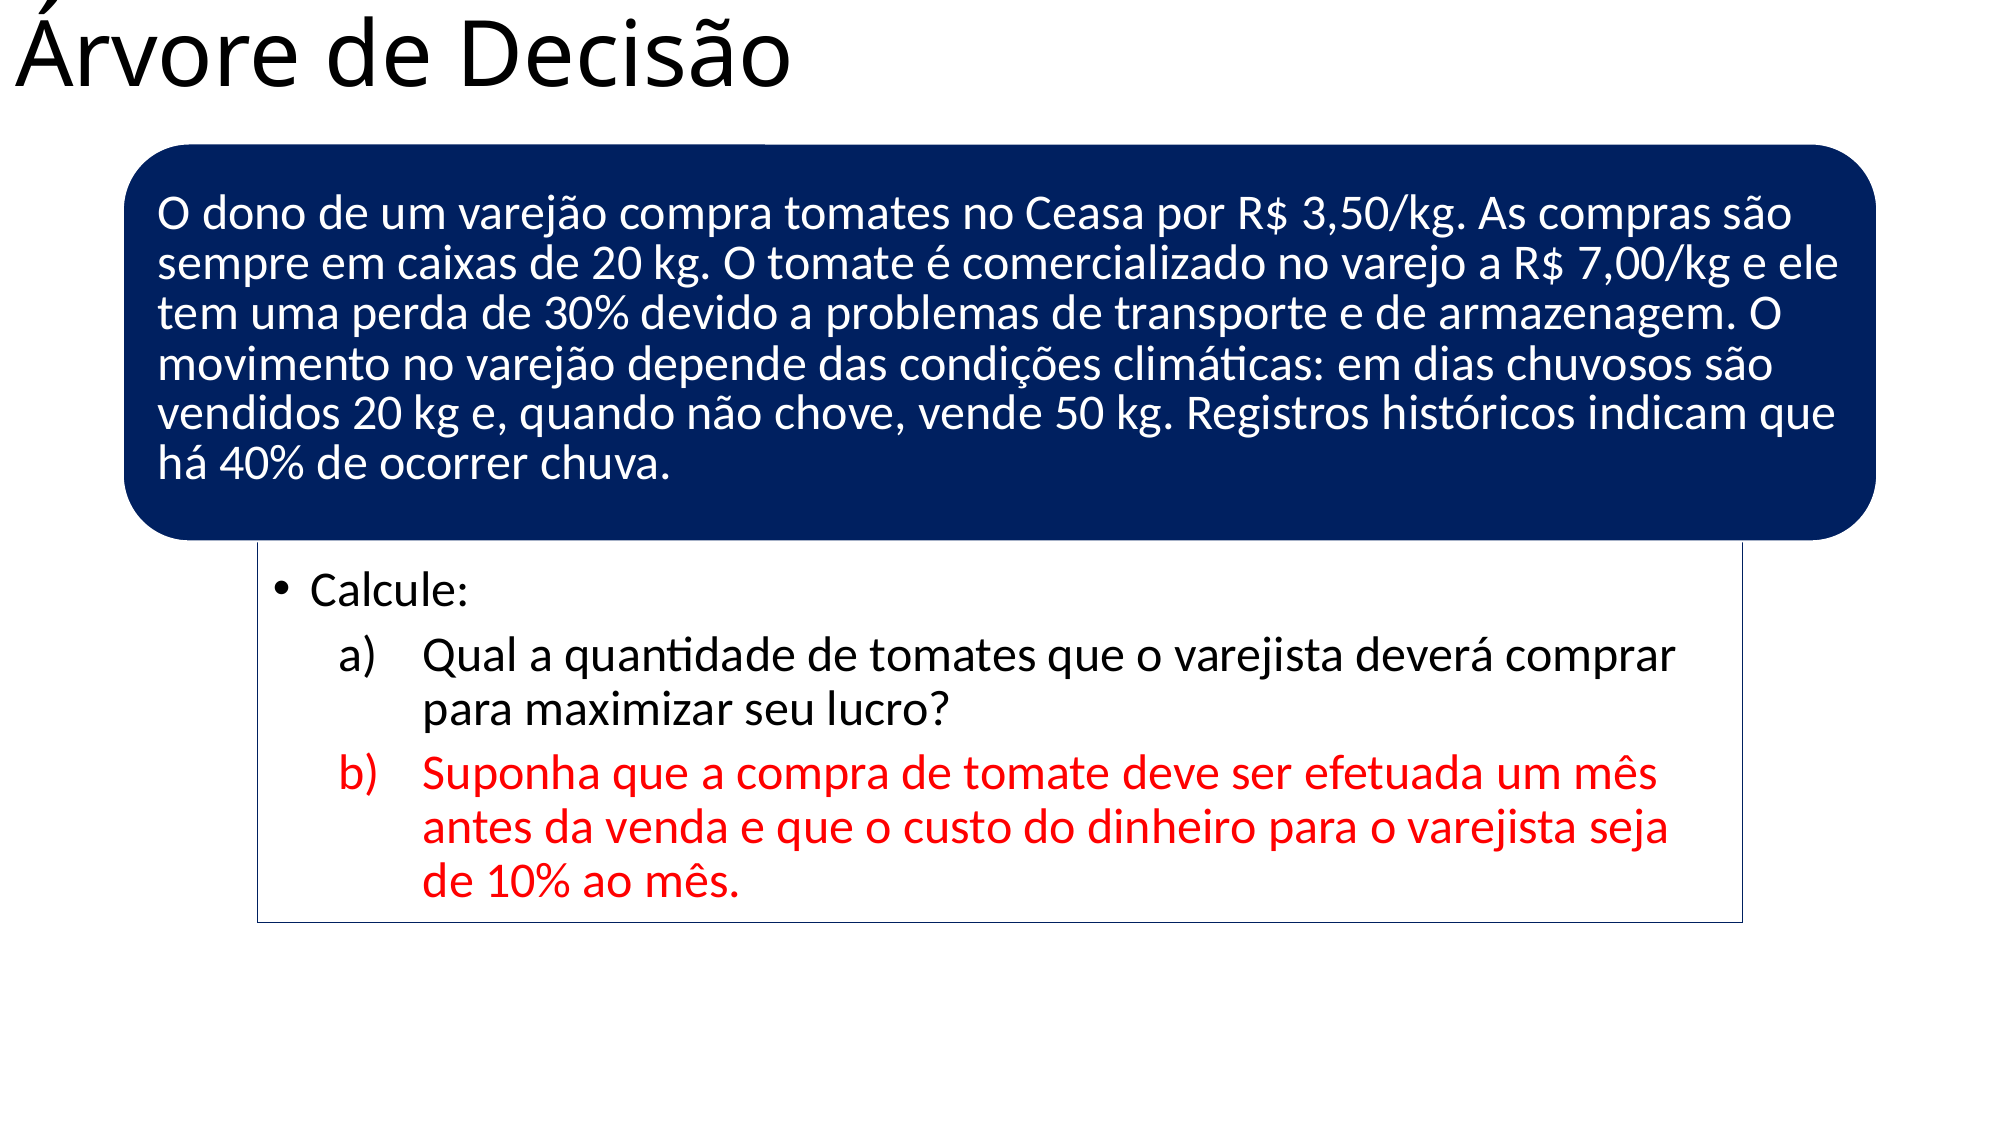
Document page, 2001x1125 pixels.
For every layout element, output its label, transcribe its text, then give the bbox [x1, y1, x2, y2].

title Árvore de Decisão [0, 4, 1294, 110]
list Calcule: Qual a quantidade de tomates que o varejista deverá comprar para maximizar seu lucro? Suponha que a compra de tomate deve ser efetuada um mês antes da venda e que o custo do dinheiro para o varejista seja de 10% ao mês. [257, 543, 1743, 923]
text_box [122, 143, 1878, 542]
